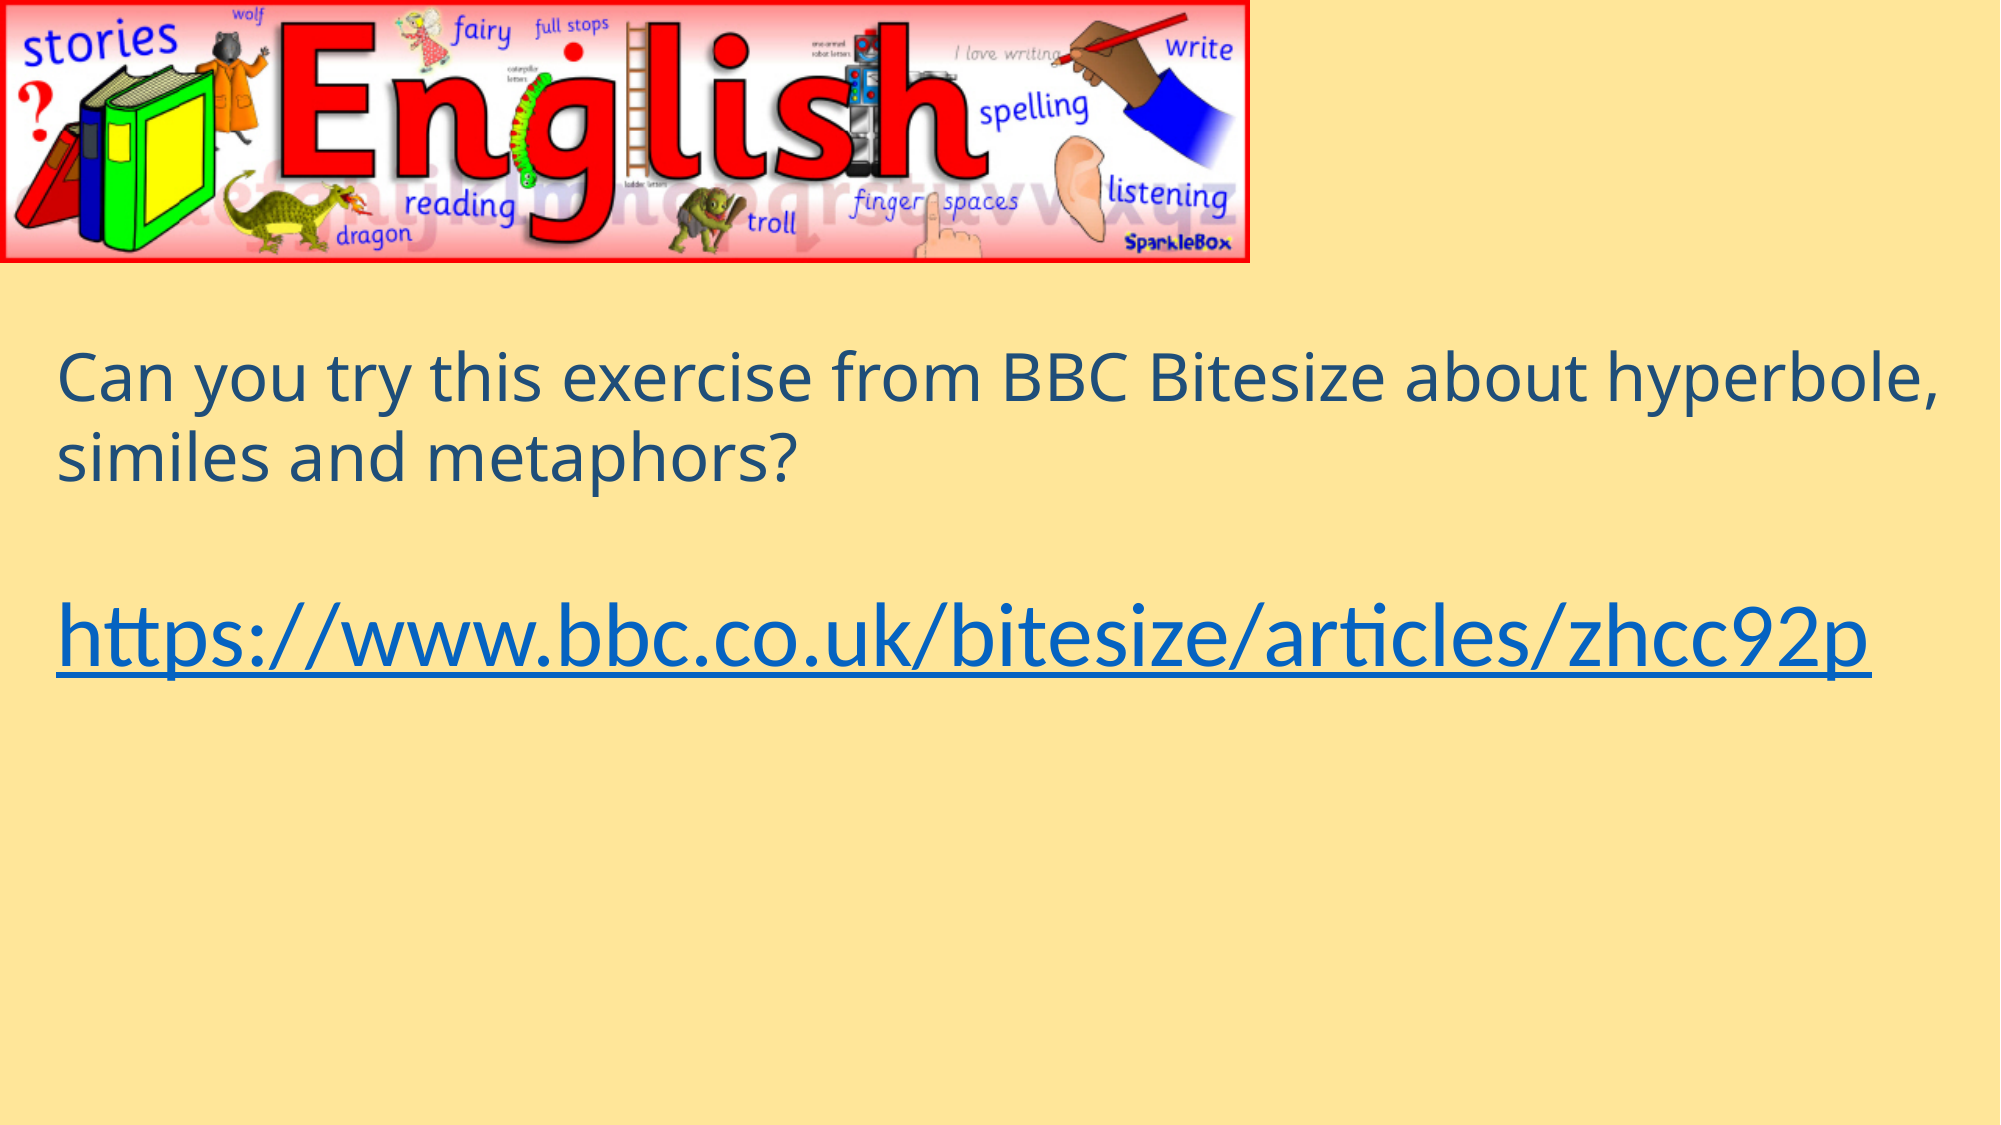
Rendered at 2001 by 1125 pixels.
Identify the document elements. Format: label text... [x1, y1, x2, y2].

text_box Can you try this exercise from BBC Bitesize about hyperbole, similes and metaphors? https://www.bbc.co.uk/bitesize/articles/zhcc92p [41, 327, 1959, 772]
picture [0, 0, 1250, 263]
